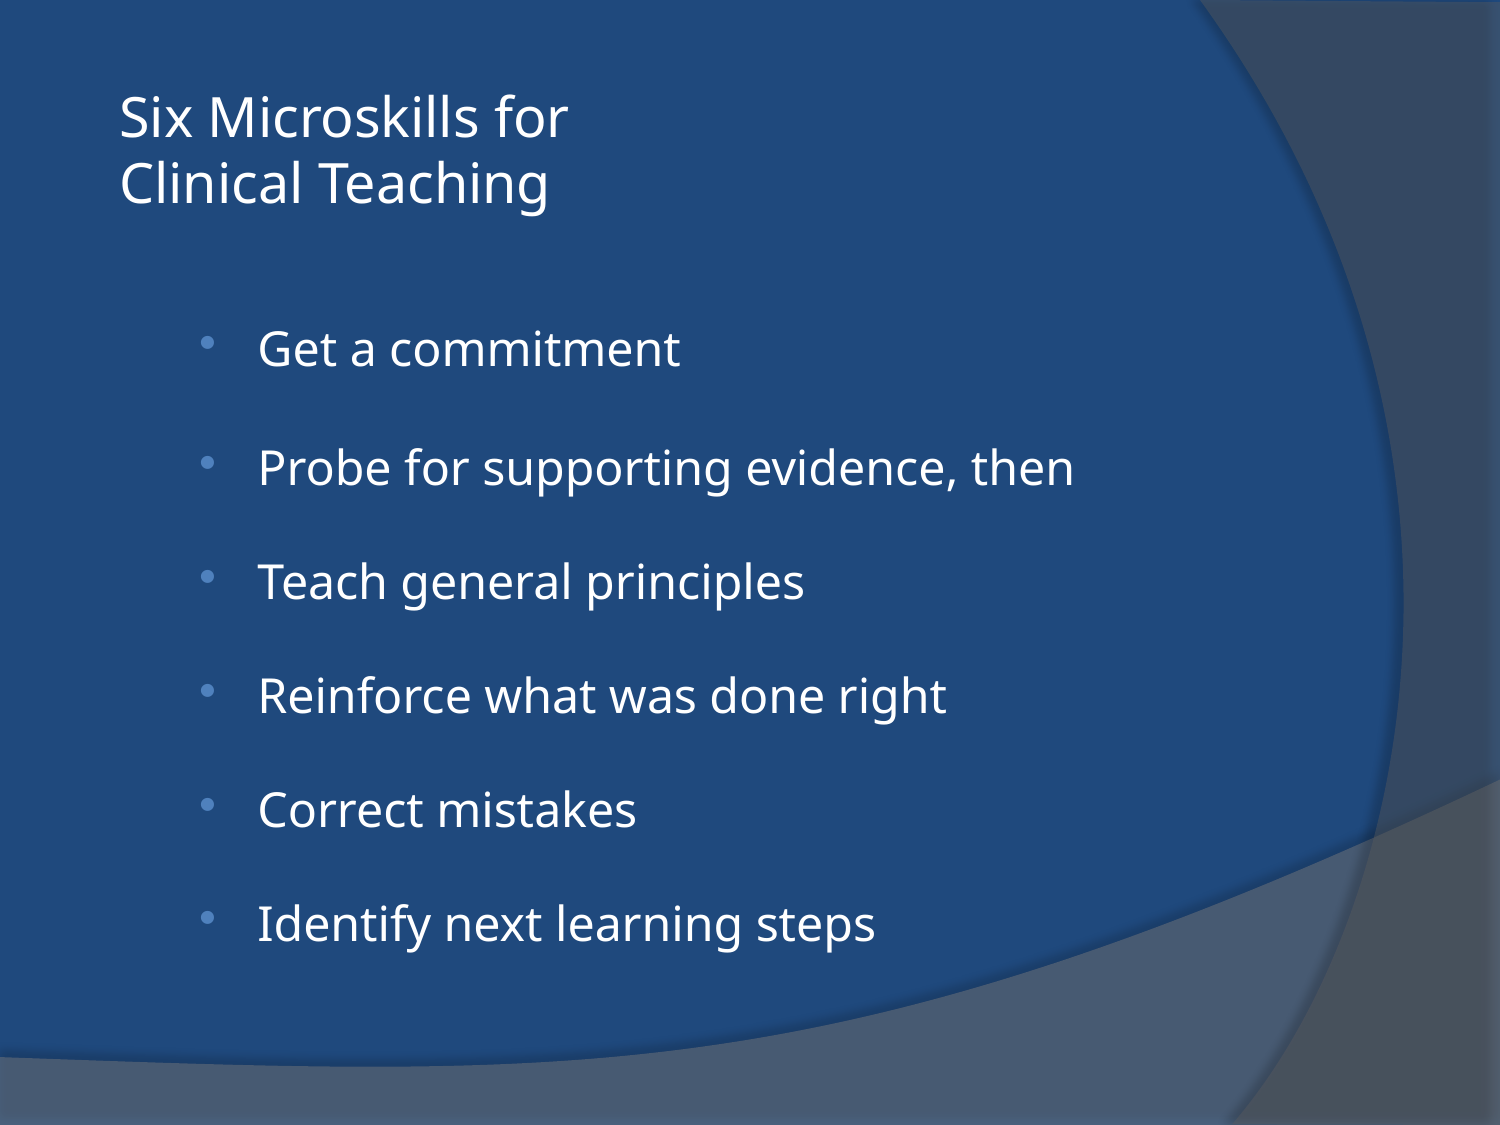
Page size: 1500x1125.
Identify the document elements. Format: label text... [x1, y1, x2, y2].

list Get a commitment Probe for supporting evidence, then Teach general principles Reinforce what was done right Correct mistakes Identify next learning steps [181, 317, 1412, 965]
title Six Microskills for Clinical Teaching [111, 73, 1364, 224]
